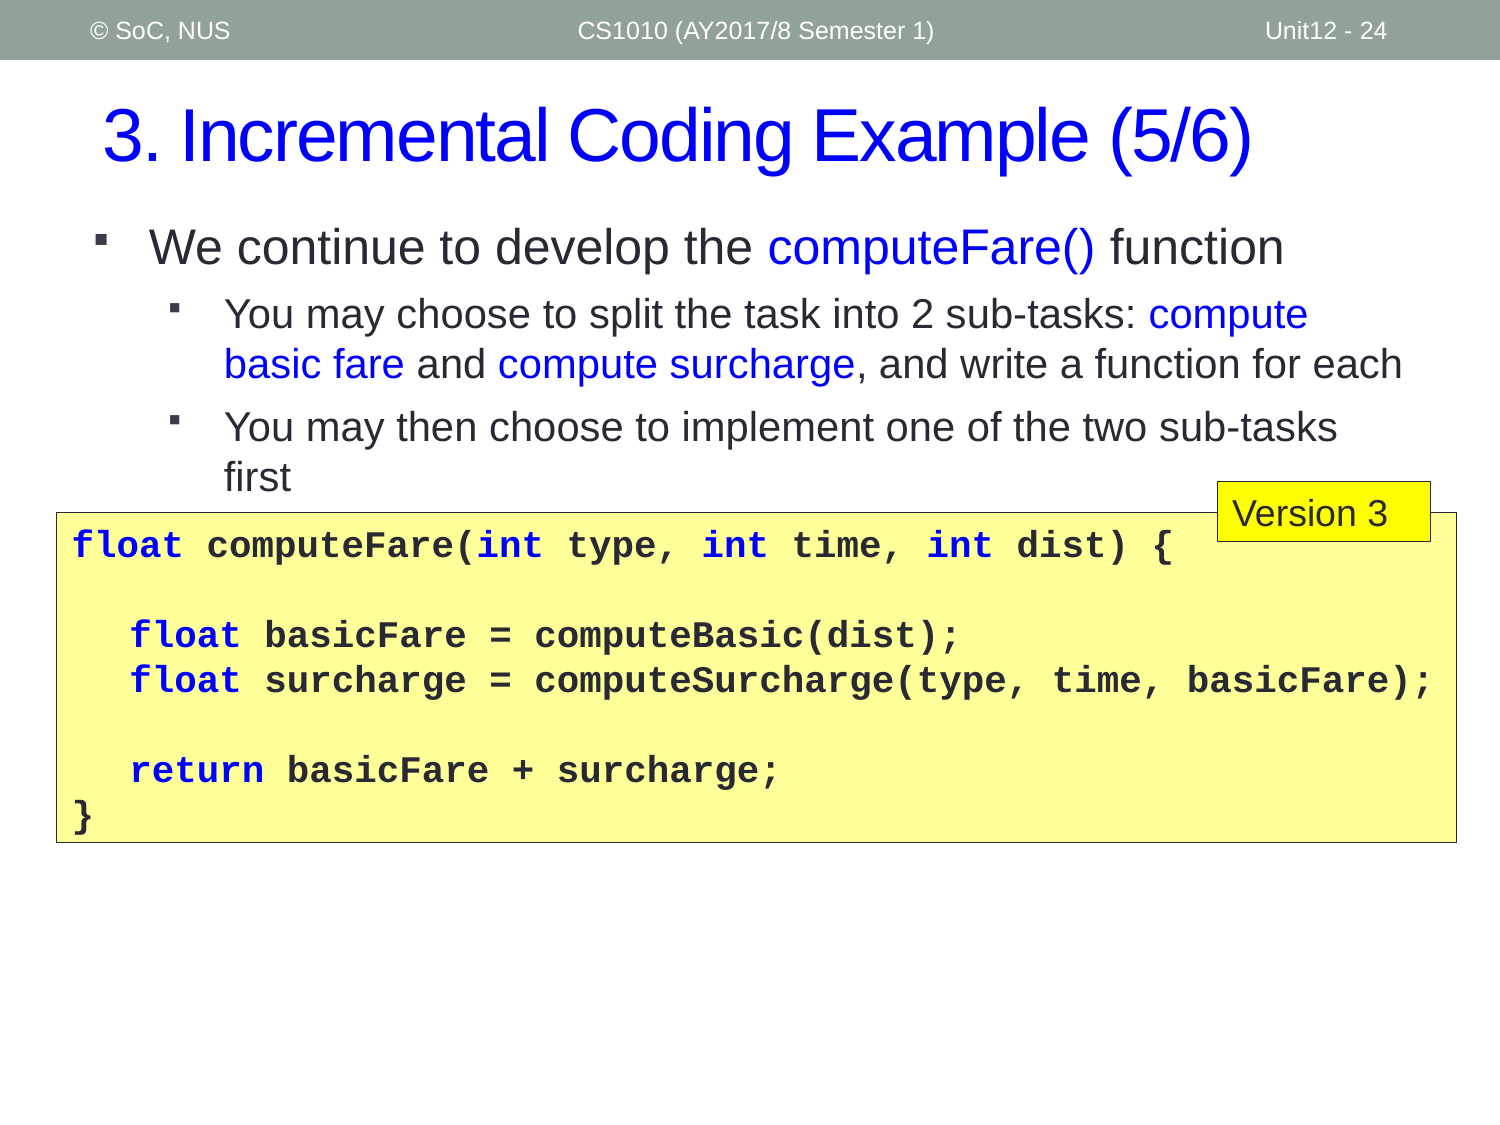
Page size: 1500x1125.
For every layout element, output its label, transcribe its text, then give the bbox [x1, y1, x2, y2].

title 3. Incremental Coding Example (5/6) [87, 62, 1463, 200]
slide_number © SoC, NUS [75, 3, 550, 57]
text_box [56, 481, 1457, 847]
text_box We continue to develop the computeFare() function You may choose to split the task into 2 sub-tasks: compute basic fare and compute surcharge, and write a function for each You may then choose to implement one of the two sub-tasks first [77, 206, 1431, 478]
footer CS1010 (AY2017/8 Semester 1) [562, 3, 1238, 57]
slide_number Unit12 - 24 [1250, 3, 1425, 57]
